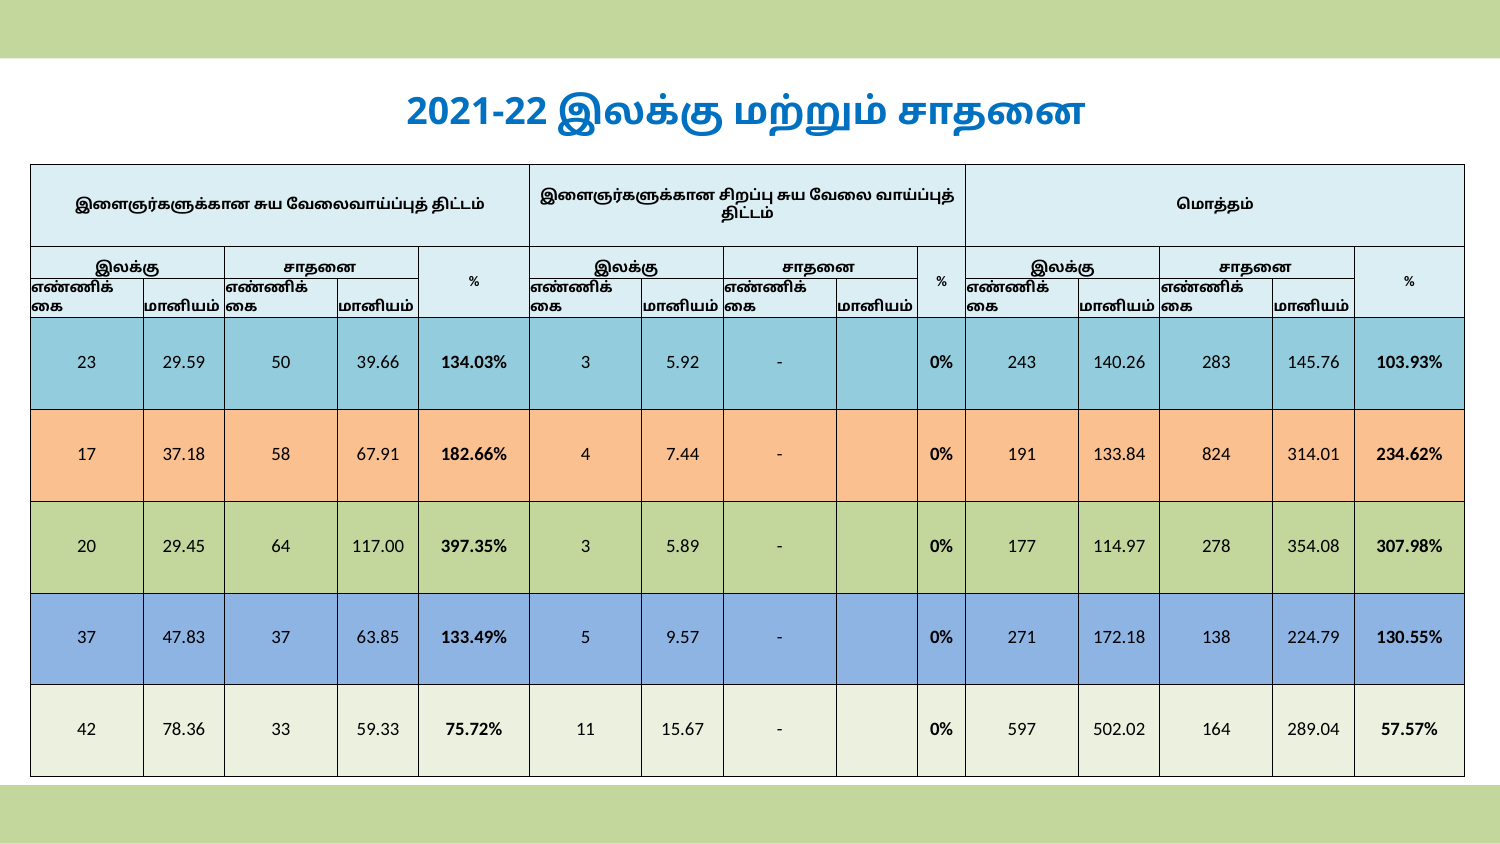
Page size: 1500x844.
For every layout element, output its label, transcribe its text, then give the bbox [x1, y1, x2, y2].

table_cell 11 [530, 685, 641, 776]
table_cell சாதனை [225, 247, 418, 278]
table_cell [837, 410, 917, 501]
table_cell - [724, 685, 836, 776]
table_cell 23 [31, 318, 143, 409]
text_box [0, 0, 1500, 61]
table_cell 234.62% [1355, 410, 1464, 501]
table_cell மானியம் [1273, 279, 1354, 317]
table_cell 172.18 [1079, 594, 1159, 684]
table_cell 0% [918, 318, 965, 409]
table_cell 145.76 [1273, 318, 1354, 409]
table_cell மானியம் [144, 279, 224, 317]
table_cell 177 [966, 502, 1078, 593]
table_cell 0% [918, 685, 965, 776]
table_cell 42 [31, 685, 143, 776]
table_cell 33 [225, 685, 337, 776]
table_cell 134.03% [419, 318, 529, 409]
table_cell எண்ணிக்கை [1160, 279, 1272, 317]
table_cell 824 [1160, 410, 1272, 501]
table_cell 140.26 [1079, 318, 1159, 409]
table_cell இலக்கு [530, 247, 723, 278]
table_cell 0% [918, 594, 965, 684]
table_cell [837, 685, 917, 776]
table_cell % [918, 247, 965, 317]
table_cell 103.93% [1355, 318, 1464, 409]
table_cell 63.85 [338, 594, 418, 684]
table_cell 64 [225, 502, 337, 593]
table_cell 4 [530, 410, 641, 501]
table_cell 5.89 [642, 502, 723, 593]
table_cell சாதனை [724, 247, 917, 278]
table_cell 354.08 [1273, 502, 1354, 593]
table_header இளைஞர்களுக்கான சிறப்பு சுய வேலை வாய்ப்புத் திட்டம் [530, 165, 965, 246]
table_cell 20 [31, 502, 143, 593]
table_cell 67.91 [338, 410, 418, 501]
table_cell மானியம் [338, 279, 418, 317]
table_cell 78.36 [144, 685, 224, 776]
table_cell 283 [1160, 318, 1272, 409]
table_cell 39.66 [338, 318, 418, 409]
table_cell சாதனை [1160, 247, 1354, 278]
table_cell 597 [966, 685, 1078, 776]
table_cell 243 [966, 318, 1078, 409]
table_cell 58 [225, 410, 337, 501]
table_cell 133.49% [419, 594, 529, 684]
table_cell 164 [1160, 685, 1272, 776]
table_cell 314.01 [1273, 410, 1354, 501]
table_cell [837, 502, 917, 593]
table_cell 37 [31, 594, 143, 684]
table_cell [837, 594, 917, 684]
table_cell 138 [1160, 594, 1272, 684]
table_cell 50 [225, 318, 337, 409]
table_cell 37 [225, 594, 337, 684]
table_cell 29.59 [144, 318, 224, 409]
table_cell மானியம் [837, 279, 917, 317]
table_cell எண்ணிக்கை [530, 279, 641, 317]
table_cell - [724, 318, 836, 409]
table_cell [837, 318, 917, 409]
table_cell மானியம் [1079, 279, 1159, 317]
table_cell - [724, 502, 836, 593]
table_cell 278 [1160, 502, 1272, 593]
table_cell எண்ணிக்கை [225, 279, 337, 317]
table_cell 117.00 [338, 502, 418, 593]
table_cell 75.72% [419, 685, 529, 776]
table_cell 15.67 [642, 685, 723, 776]
table_cell 307.98% [1355, 502, 1464, 593]
table_cell எண்ணிக்கை [966, 279, 1078, 317]
text_box 2021-22 இலக்கு மற்றும் சாதனை [391, 79, 1101, 140]
table_cell 37.18 [144, 410, 224, 501]
table_cell எண்ணிக்கை [31, 279, 143, 317]
table_cell 224.79 [1273, 594, 1354, 684]
table_cell 0% [918, 502, 965, 593]
table_cell 7.44 [642, 410, 723, 501]
table_cell 114.97 [1079, 502, 1159, 593]
table_cell 289.04 [1273, 685, 1354, 776]
table_cell எண்ணிக்கை [724, 279, 836, 317]
table_cell 29.45 [144, 502, 224, 593]
table_cell % [1355, 247, 1464, 317]
table_header இளைஞர்களுக்கான சுய வேலைவாய்ப்புத் திட்டம் [31, 165, 529, 246]
table_cell 47.83 [144, 594, 224, 684]
table_cell 59.33 [338, 685, 418, 776]
table_cell 17 [31, 410, 143, 501]
text_box [0, 783, 1500, 844]
table_cell 130.55% [1355, 594, 1464, 684]
table_cell 57.57% [1355, 685, 1464, 776]
table_cell 9.57 [642, 594, 723, 684]
table_cell 3 [530, 502, 641, 593]
table_cell இலக்கு [966, 247, 1159, 278]
table_cell இலக்கு [31, 247, 224, 278]
table_cell - [724, 594, 836, 684]
table_cell 502.02 [1079, 685, 1159, 776]
table_cell 5.92 [642, 318, 723, 409]
table_cell 271 [966, 594, 1078, 684]
table_cell % [419, 247, 529, 317]
table_cell 5 [530, 594, 641, 684]
table_cell 133.84 [1079, 410, 1159, 501]
table_cell மானியம் [642, 279, 723, 317]
table_cell 0% [918, 410, 965, 501]
table_cell 191 [966, 410, 1078, 501]
table_cell 182.66% [419, 410, 529, 501]
table_cell 397.35% [419, 502, 529, 593]
table_header மொத்தம் [966, 165, 1464, 246]
table_cell - [724, 410, 836, 501]
table_cell 3 [530, 318, 641, 409]
